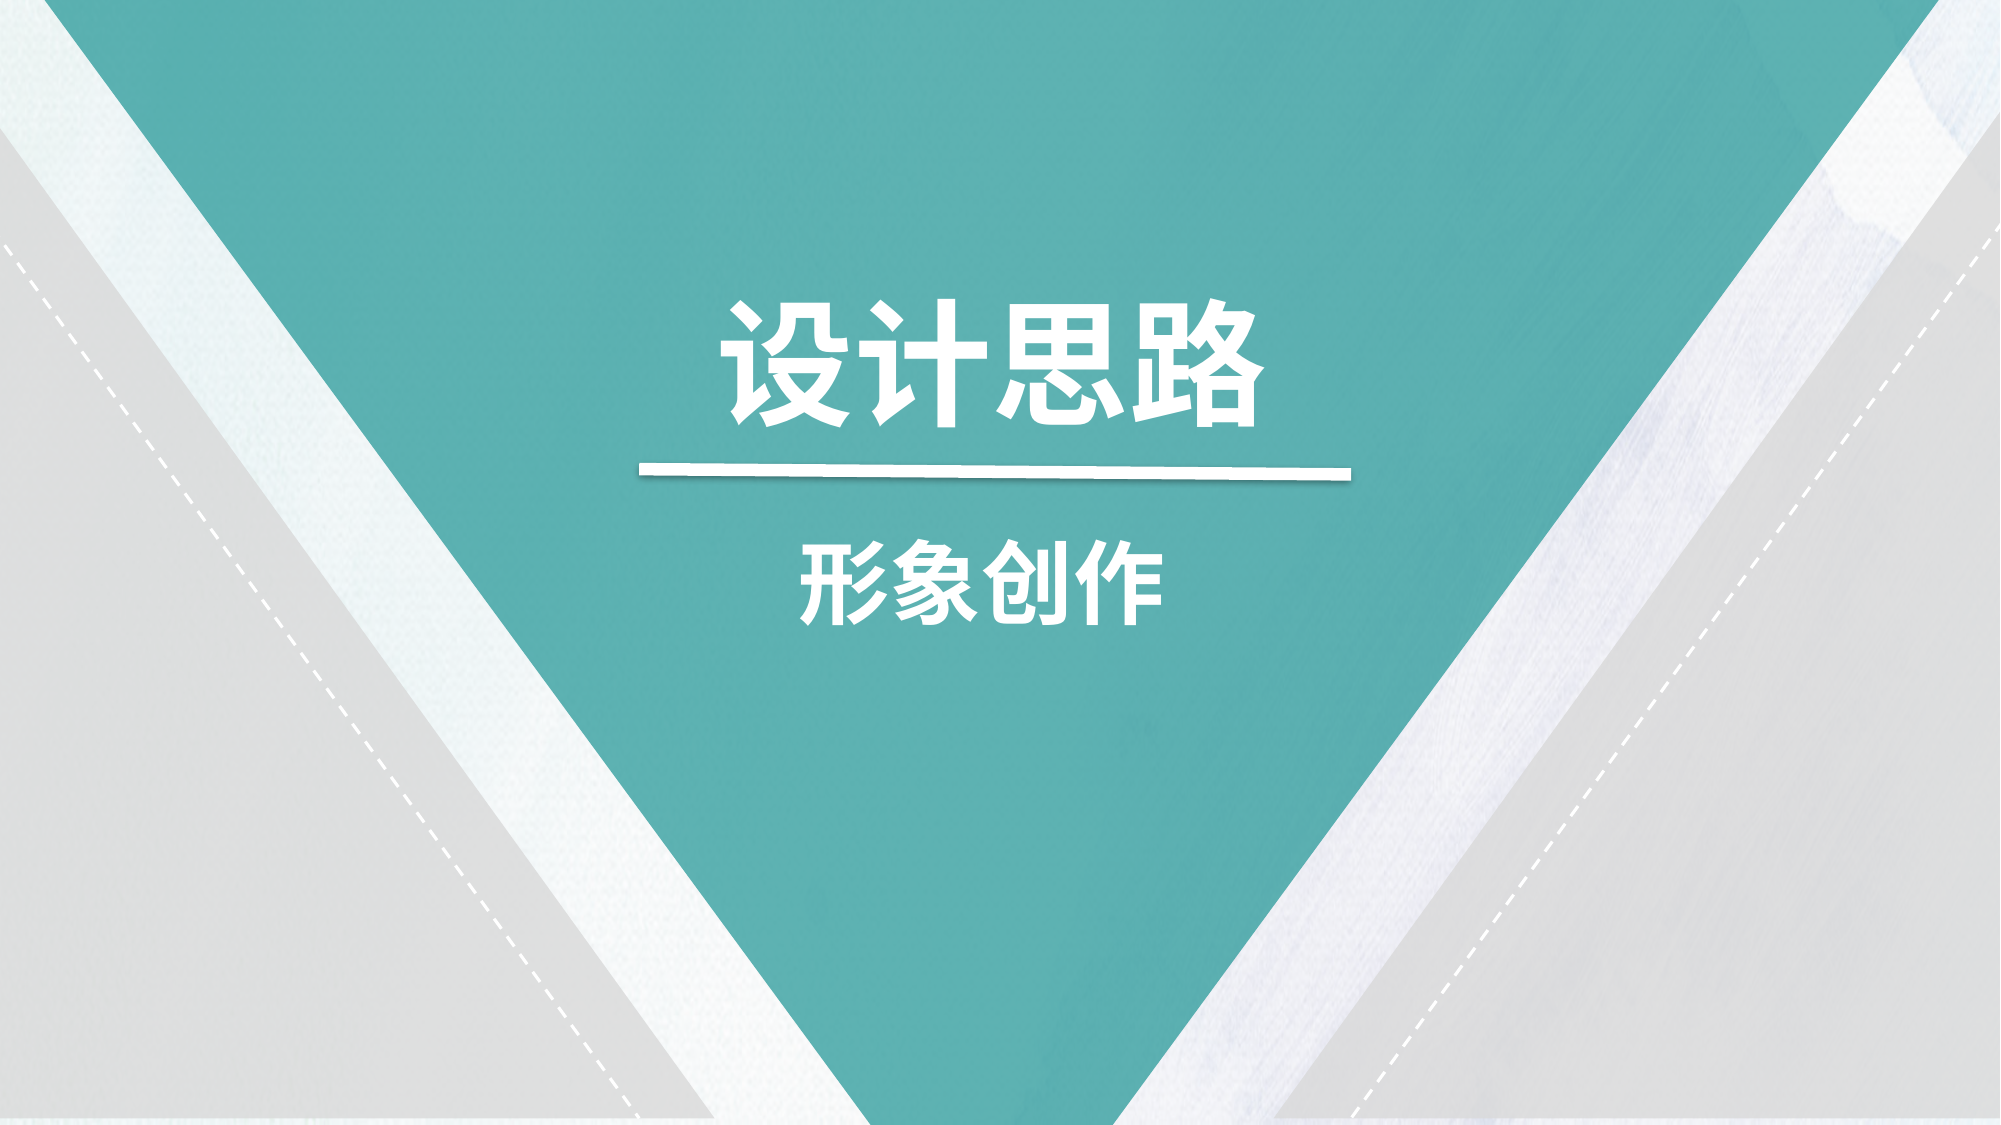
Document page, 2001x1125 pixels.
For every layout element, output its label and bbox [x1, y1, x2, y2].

text_box [639, 468, 1352, 475]
text_box [0, 0, 2000, 1125]
